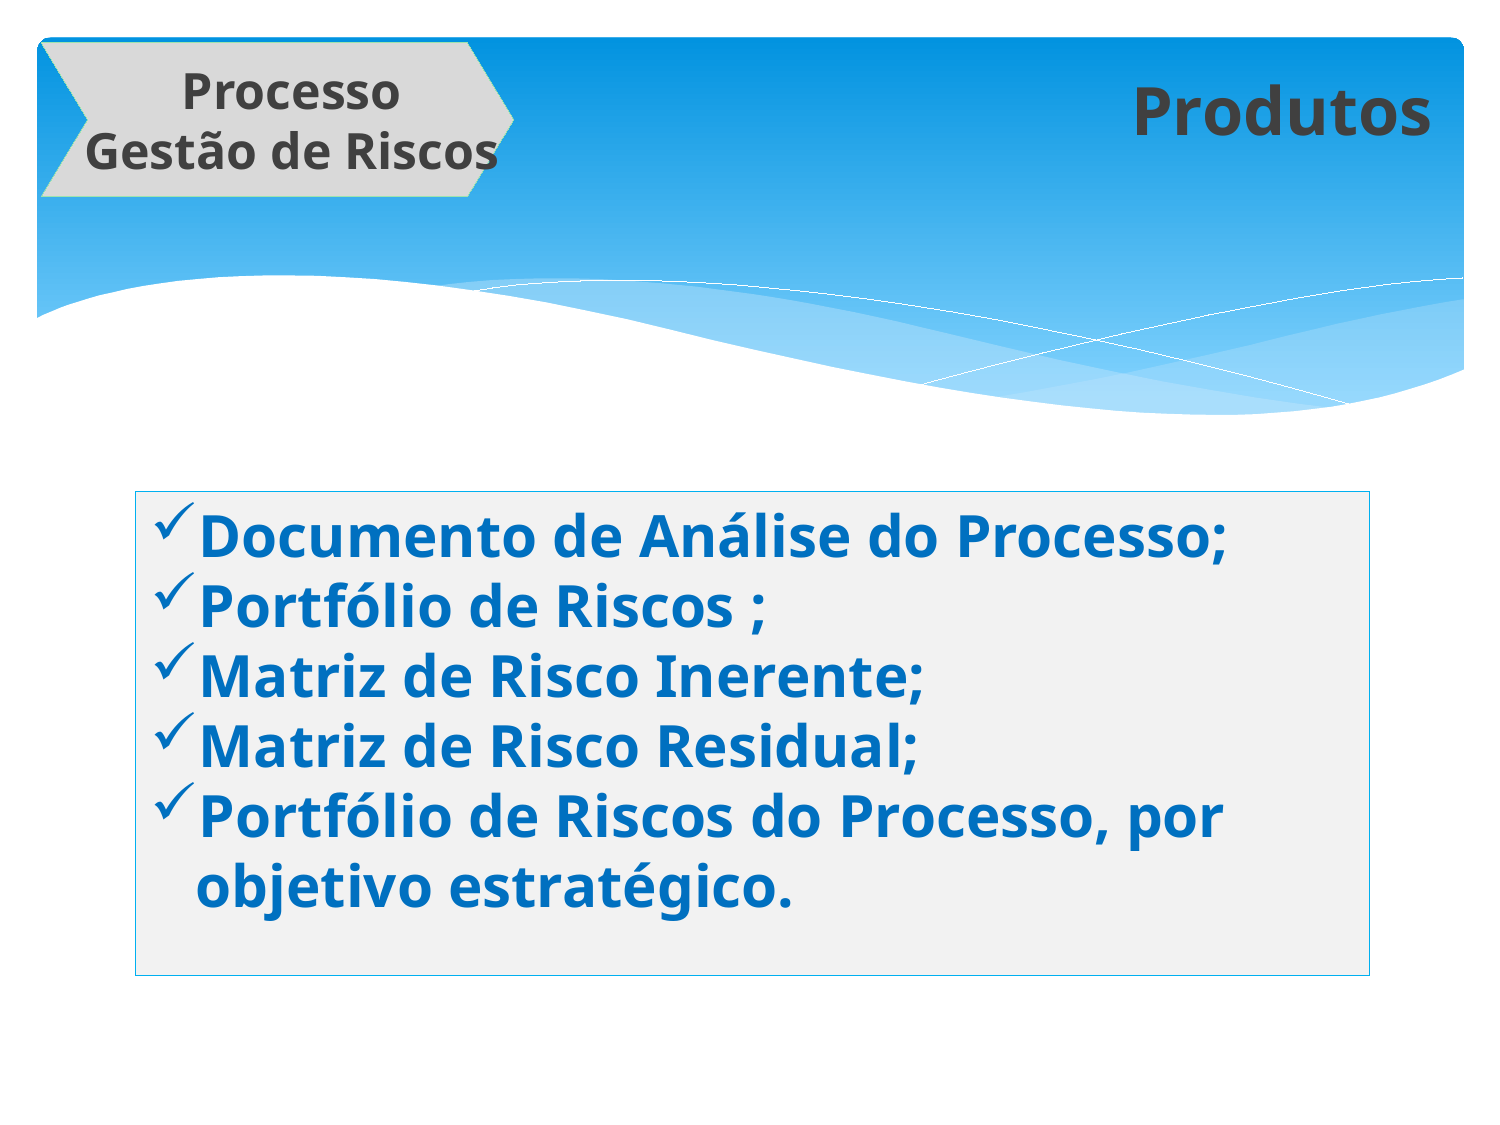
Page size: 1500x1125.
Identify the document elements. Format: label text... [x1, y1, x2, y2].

text_box Processo Gestão de Riscos [41, 42, 514, 197]
list Documento de Análise do Processo; Portfólio de Riscos ; Matriz de Risco Inerente; Matriz de Risco Residual; Portfólio de Riscos do Processo, por objetivo estratégico. [135, 491, 1370, 976]
text_box Produtos [1116, 78, 1500, 149]
